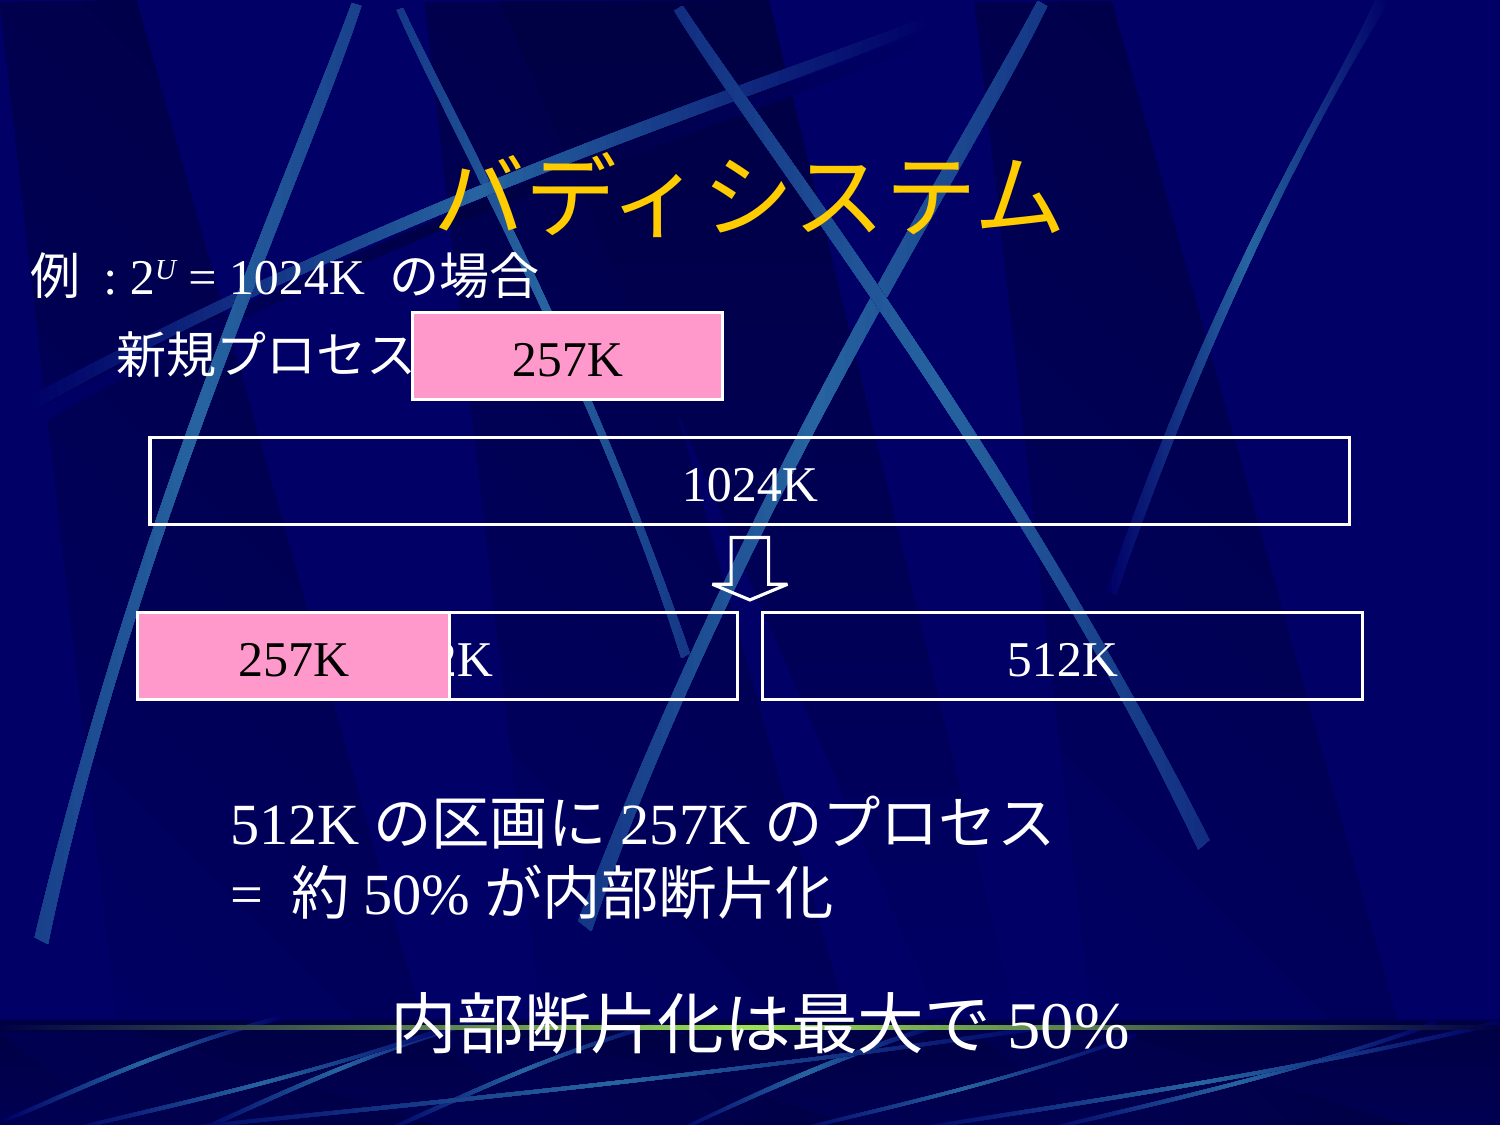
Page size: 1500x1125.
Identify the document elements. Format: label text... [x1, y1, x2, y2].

title バディシステム [112, 131, 1388, 257]
text_box 新規プロセス [101, 315, 432, 391]
text_box 例 : 2U = 1024K の場合 [15, 237, 555, 313]
text_box 1024K [149, 437, 1350, 525]
text_box 257K [412, 312, 723, 400]
text_box 内部断片化は最大で50% [376, 974, 1145, 1070]
text_box 512Kの区画に257Kのプロセス = 約50%が内部断片化 [215, 779, 1071, 934]
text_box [137, 537, 1363, 701]
